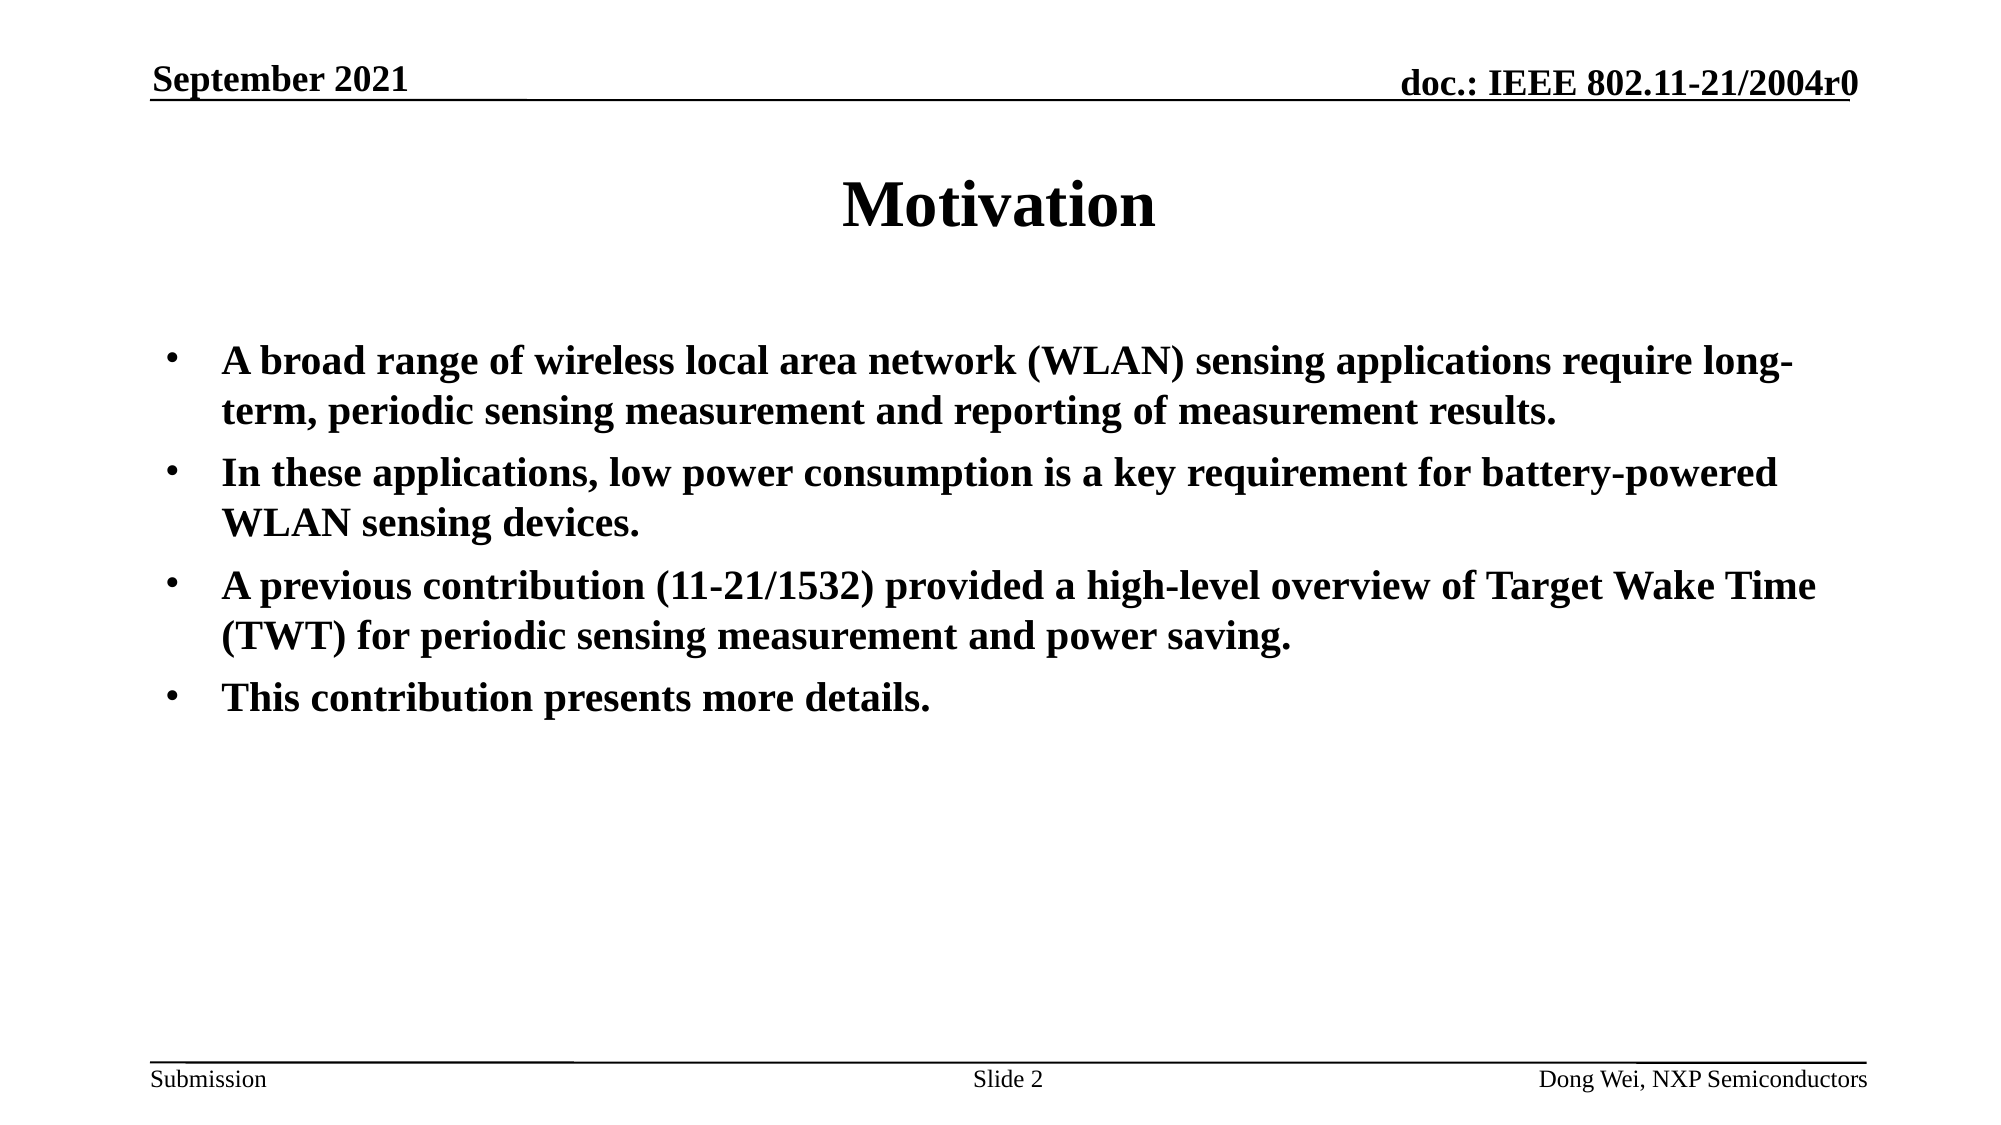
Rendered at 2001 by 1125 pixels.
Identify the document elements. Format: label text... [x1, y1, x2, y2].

list A broad range of wireless local area network (WLAN) sensing applications require long-term, periodic sensing measurement and reporting of measurement results. In these applications, low power consumption is a key requirement for battery-powered WLAN sensing devices. A previous contribution (11-21/1532) provided a high-level overview of Target Wake Time (TWT) for periodic sensing measurement and power saving. This contribution presents more details. [149, 324, 1850, 1000]
title Motivation [149, 112, 1850, 288]
footer Dong Wei, NXP Semiconductors [1171, 1061, 1869, 1093]
slide_number Slide 2 [950, 1061, 1067, 1123]
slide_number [152, 54, 563, 100]
